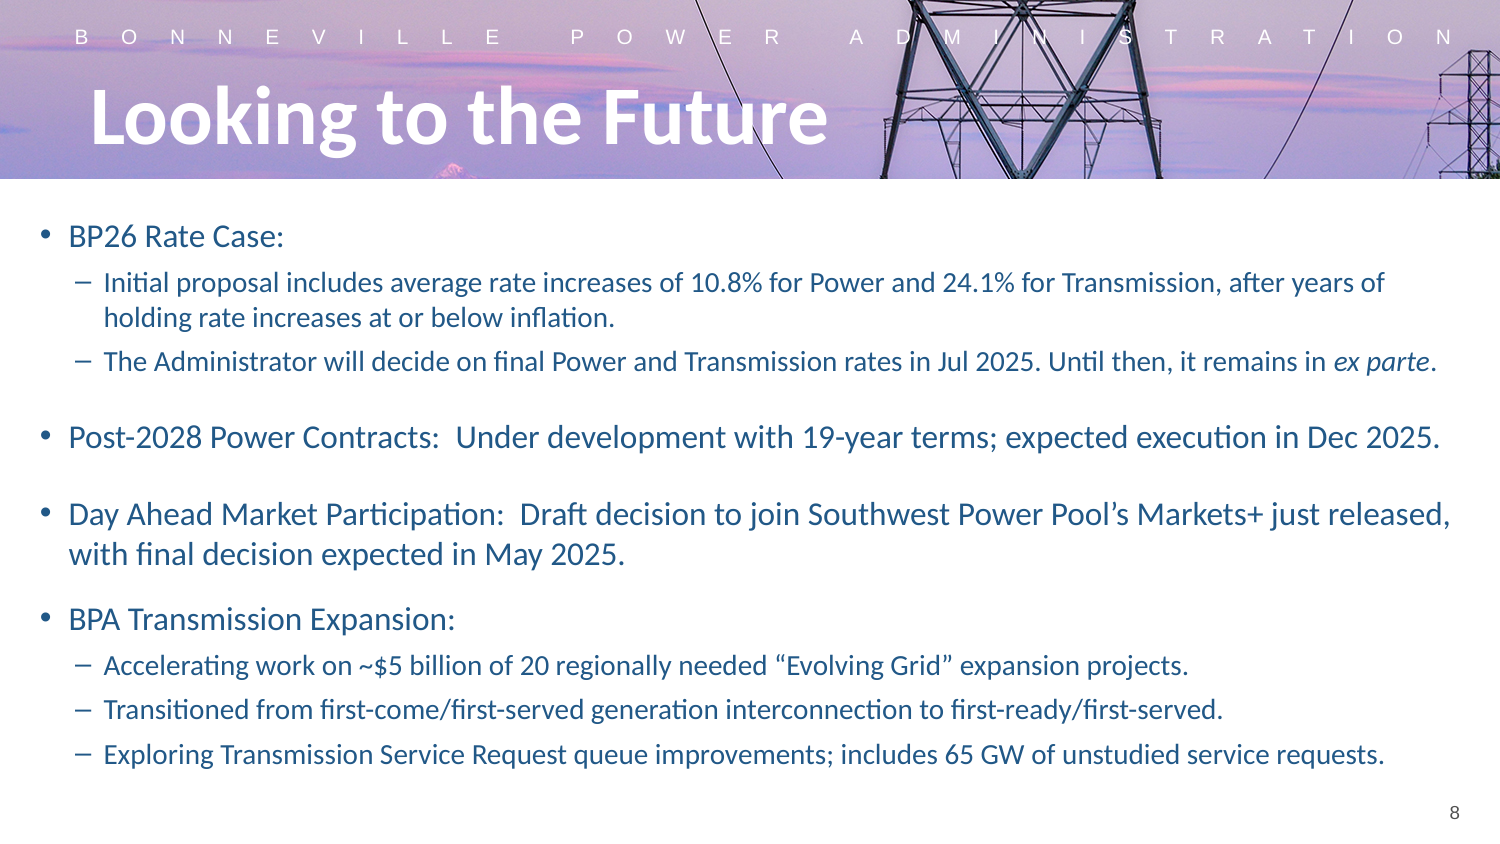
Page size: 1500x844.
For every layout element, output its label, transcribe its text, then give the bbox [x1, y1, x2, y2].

picture [0, 0, 1500, 179]
list BP26 Rate Case: Initial proposal includes average rate increases of 10.8% for Power and 24.1% for Transmission, after years of holding rate increases at or below inflation. The Administrator will decide on final Power and Transmission rates in Jul 2025. Until then, it remains in ex parte. Post-2028 Power Contracts: Under development with 19-year terms; expected execution in Dec 2025. Day Ahead Market Participation: Draft decision to join Southwest Power Pool’s Markets+ just released, with final decision expected in May 2025. BPA Transmission Expansion: Accelerating work on ~$5 billion of 20 regionally needed “Evolving Grid” expansion projects. Transitioned from first-come/first-served generation interconnection to first-ready/first-served. Exploring Transmission Service Request queue improvements; includes 65 GW of unstudied service requests. [24, 206, 1475, 835]
title Looking to the Future [75, 75, 1425, 148]
